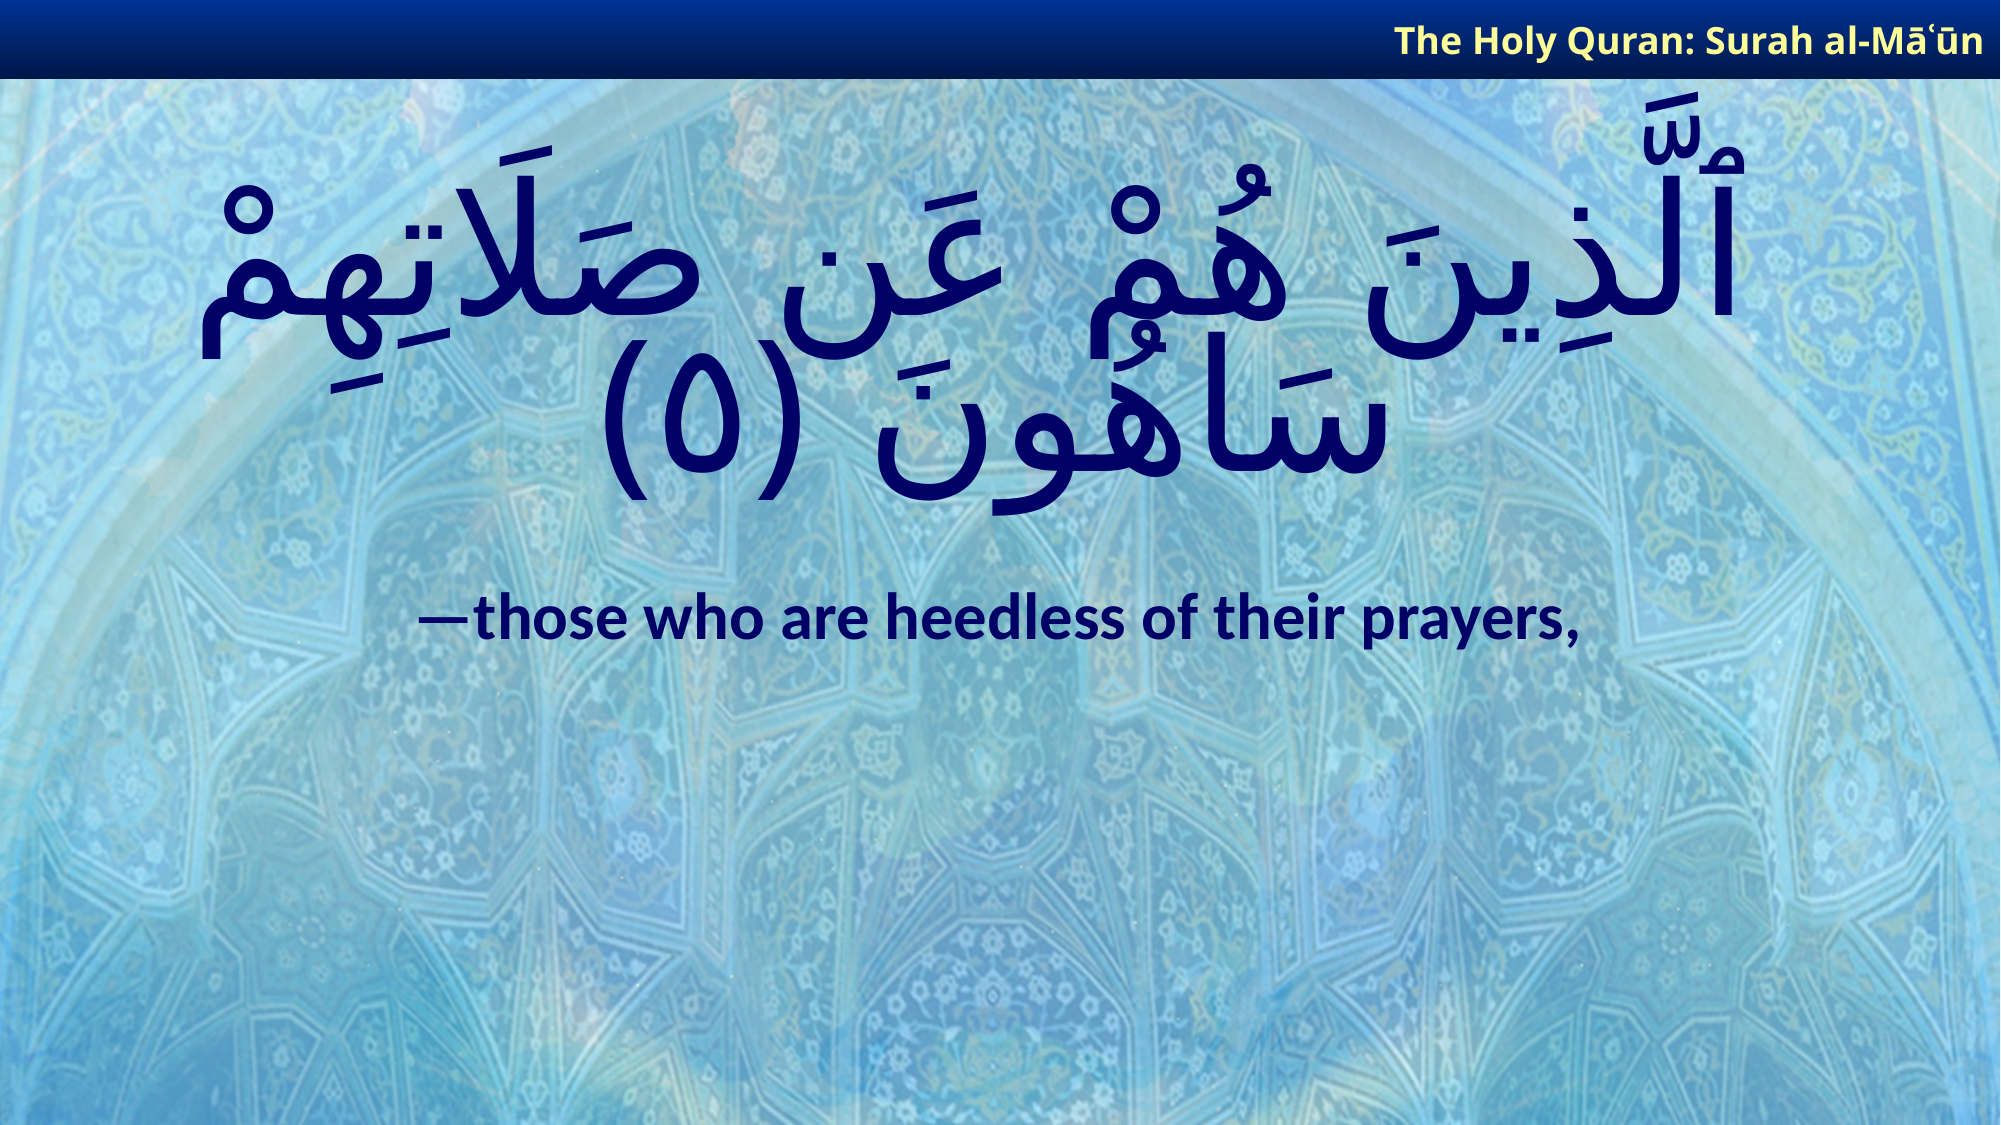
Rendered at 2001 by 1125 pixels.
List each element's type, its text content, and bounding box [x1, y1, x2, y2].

title ٱلَّذِينَ هُمْ عَن صَلَاتِهِمْ سَاهُونَ ﴿٥﴾ [0, 231, 2000, 473]
subtitle —those who are heedless of their prayers, [7, 574, 1989, 862]
picture [0, 0, 2001, 1125]
text_box The Holy Quran: Surah al-Māʿūn [0, 0, 2000, 79]
